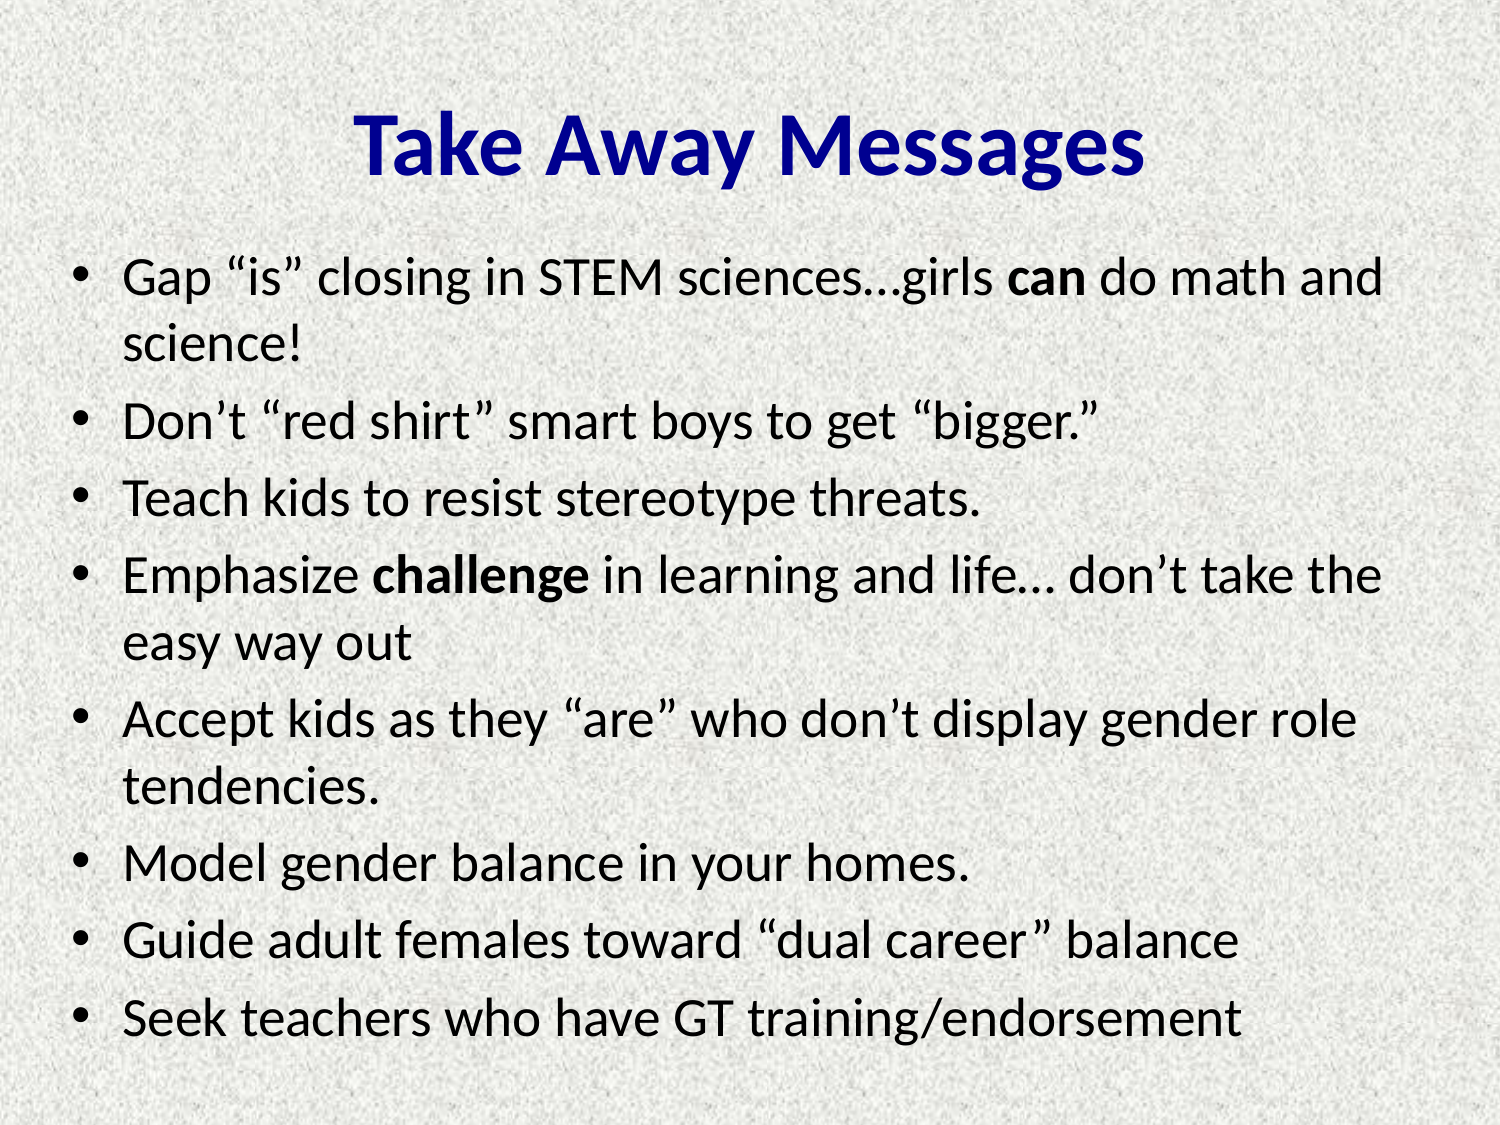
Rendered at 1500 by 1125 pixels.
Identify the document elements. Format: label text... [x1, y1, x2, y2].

picture [0, 0, 1500, 1125]
title Take Away Messages [75, 45, 1425, 232]
list Gap “is” closing in STEM sciences…girls can do math and science! Don’t “red shirt” smart boys to get “bigger.” Teach kids to resist stereotype threats. Emphasize challenge in learning and life… don’t take the easy way out Accept kids as they “are” who don’t display gender role tendencies. Model gender balance in your homes. Guide adult females toward “dual career” balance Seek teachers who have GT training/endorsement [56, 232, 1441, 1056]
